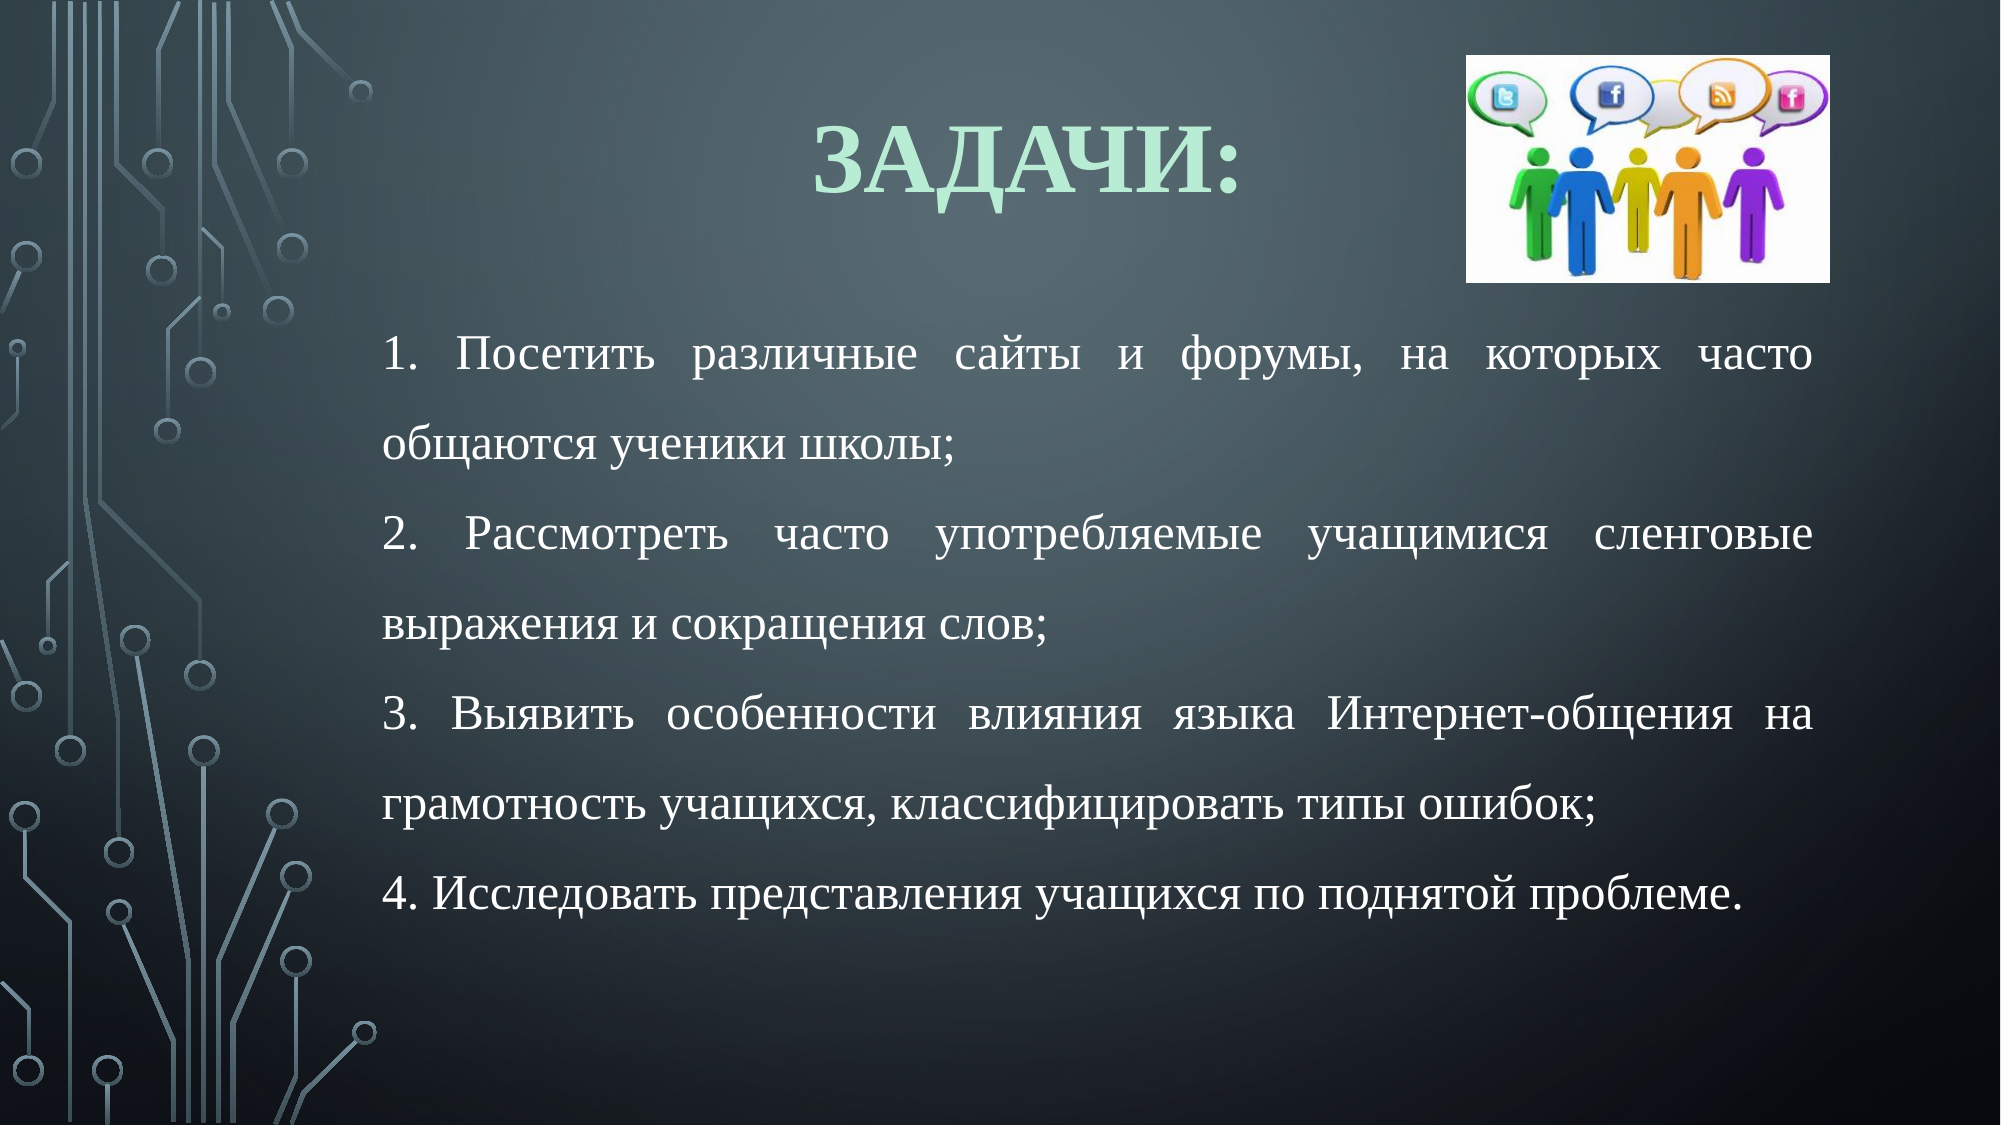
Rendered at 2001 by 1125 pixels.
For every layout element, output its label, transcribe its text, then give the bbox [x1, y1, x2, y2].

picture [1466, 55, 1830, 283]
title Задачи: [307, 67, 1466, 222]
text_box 1. Посетить различные сайты и форумы, на которых часто общаются ученики школы; 2. Рассмотреть часто употребляемые учащимися сленговые выражения и сокращения слов; 3. Выявить особенности влияния языка Интернет-общения на грамотность учащихся, классифицировать типы ошибок; 4. Исследовать представления учащихся по поднятой проблеме. [367, 282, 1829, 927]
